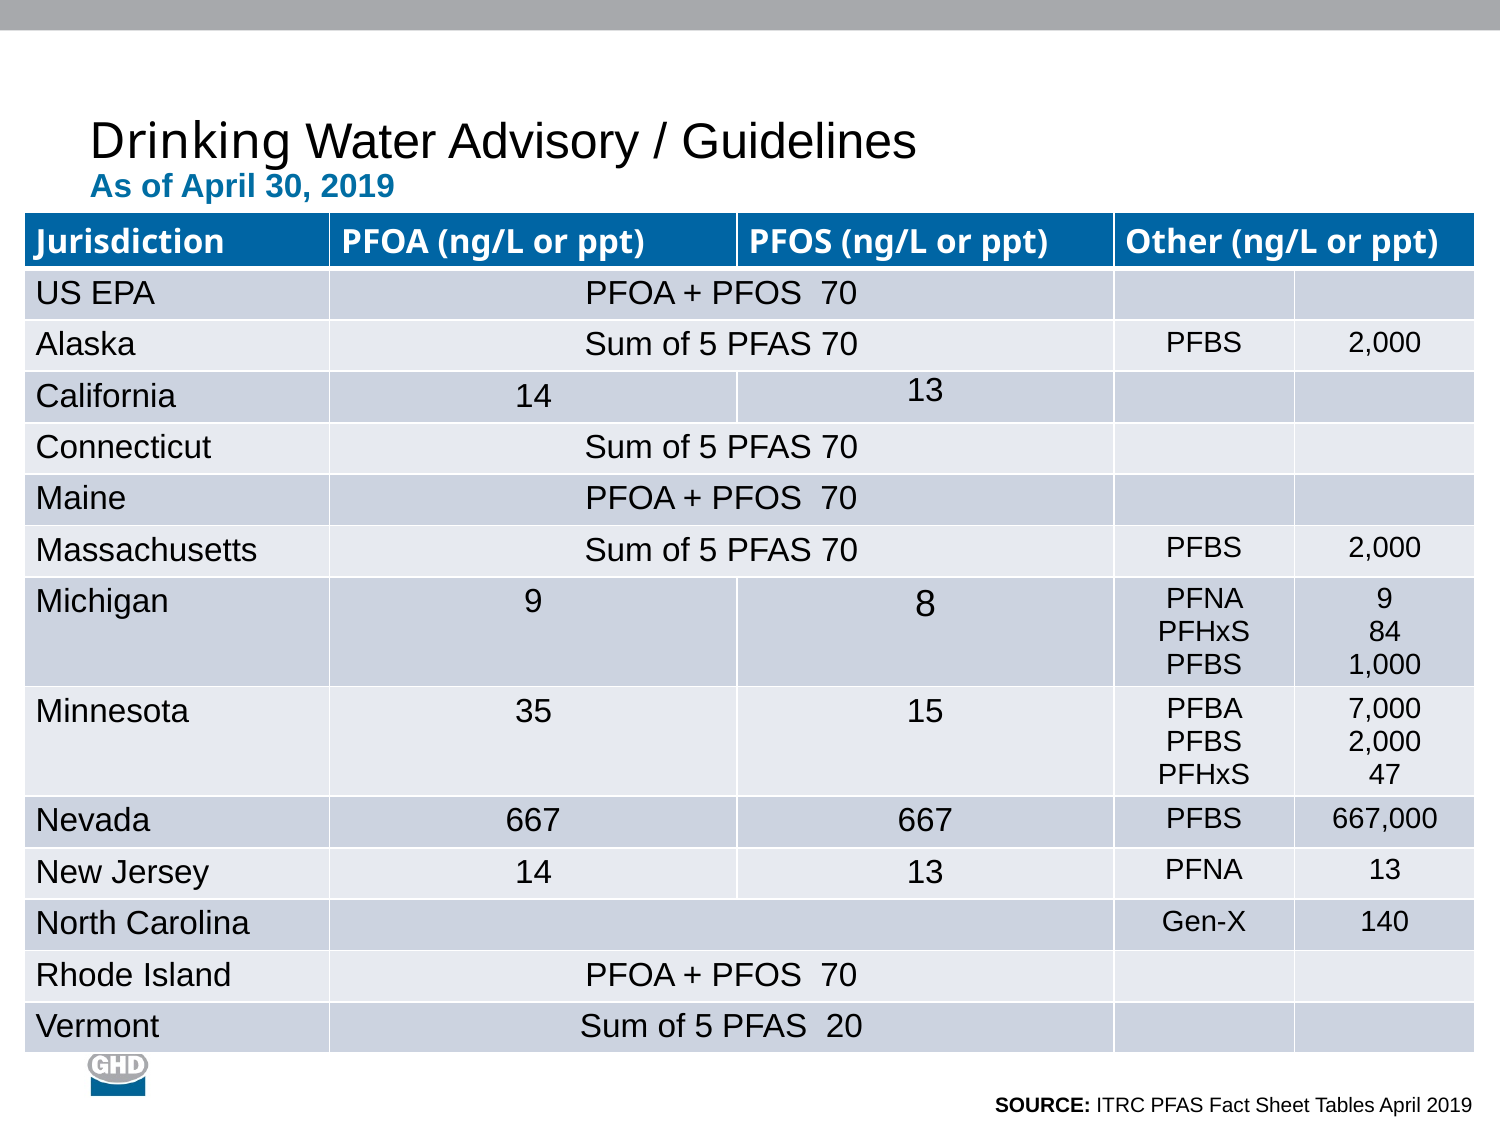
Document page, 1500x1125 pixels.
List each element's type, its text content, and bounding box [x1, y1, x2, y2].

table_cell 667 [738, 797, 1113, 847]
table_cell [1295, 424, 1474, 473]
picture [84, 1054, 151, 1098]
text_box As of April 30, 2019 [74, 156, 1333, 211]
table_cell PFOA + PFOS 70 [330, 951, 1113, 1001]
table_cell 14 [330, 372, 736, 422]
table_cell 13 [738, 849, 1113, 898]
table_cell Sum of 5 PFAS 70 [330, 321, 1113, 370]
table_cell Massachusetts [25, 526, 329, 576]
table_cell 7,000 2,000 47 [1295, 687, 1474, 795]
table_cell PFNA PFHxS PFBS [1115, 578, 1294, 686]
table_cell 667,000 [1295, 797, 1474, 847]
title Drinking Water Advisory / Guidelines [74, 44, 1425, 211]
table_cell Connecticut [25, 424, 329, 473]
table_cell PFBA PFBS PFHxS [1115, 687, 1294, 795]
table_cell 13 [1295, 849, 1474, 898]
table_cell 9 [330, 578, 736, 686]
table_cell Sum of 5 PFAS 20 [330, 1003, 1113, 1052]
table_cell [1295, 372, 1474, 422]
text_box SOURCE: ITRC PFAS Fact Sheet Tables April 2019 [980, 1084, 1500, 1125]
table_cell Alaska [25, 321, 329, 370]
table_cell PFBS [1115, 321, 1294, 370]
table_cell 14 [330, 849, 736, 898]
table_cell [1295, 1003, 1474, 1052]
table_cell [1295, 475, 1474, 525]
table_cell [1295, 271, 1474, 319]
table_cell PFBS [1115, 797, 1294, 847]
table_cell Sum of 5 PFAS 70 [330, 526, 1113, 576]
table_cell 2,000 [1295, 526, 1474, 576]
table_cell [1115, 424, 1294, 473]
table_cell Rhode Island [25, 951, 329, 1001]
table_cell 13 [738, 372, 1113, 422]
table_header PFOA (ng/L or ppt) [330, 213, 736, 266]
table_cell [330, 900, 1113, 950]
table_header PFOS (ng/L or ppt) [738, 213, 1113, 266]
table_cell Vermont [25, 1003, 329, 1052]
table_cell [1115, 1003, 1294, 1052]
table_cell US EPA [25, 271, 329, 319]
table_cell Maine [25, 475, 329, 525]
table_cell 9 84 1,000 [1295, 578, 1474, 686]
table_cell 15 [738, 687, 1113, 795]
table_cell 667 [330, 797, 736, 847]
table_cell North Carolina [25, 900, 329, 950]
table_cell [1115, 271, 1294, 319]
table_cell Michigan [25, 578, 329, 686]
table_cell 140 [1295, 900, 1474, 950]
table_cell Nevada [25, 797, 329, 847]
table_cell [1295, 951, 1474, 1001]
table_cell Sum of 5 PFAS 70 [330, 424, 1113, 473]
table_cell Gen-X [1115, 900, 1294, 950]
table_cell PFBS [1115, 526, 1294, 576]
table_cell Minnesota [25, 687, 329, 795]
table_cell New Jersey [25, 849, 329, 898]
table_cell PFOA + PFOS 70 [330, 271, 1113, 319]
table_cell 8 [738, 578, 1113, 686]
table_header Other (ng/L or ppt) [1115, 213, 1474, 266]
table_cell [1115, 951, 1294, 1001]
table_cell [1115, 475, 1294, 525]
table_cell PFNA [1115, 849, 1294, 898]
table_cell 35 [330, 687, 736, 795]
table_header Jurisdiction [25, 213, 329, 266]
table_cell California [25, 372, 329, 422]
table_cell PFOA + PFOS 70 [330, 475, 1113, 525]
table_cell 2,000 [1295, 321, 1474, 370]
table_cell [1115, 372, 1294, 422]
